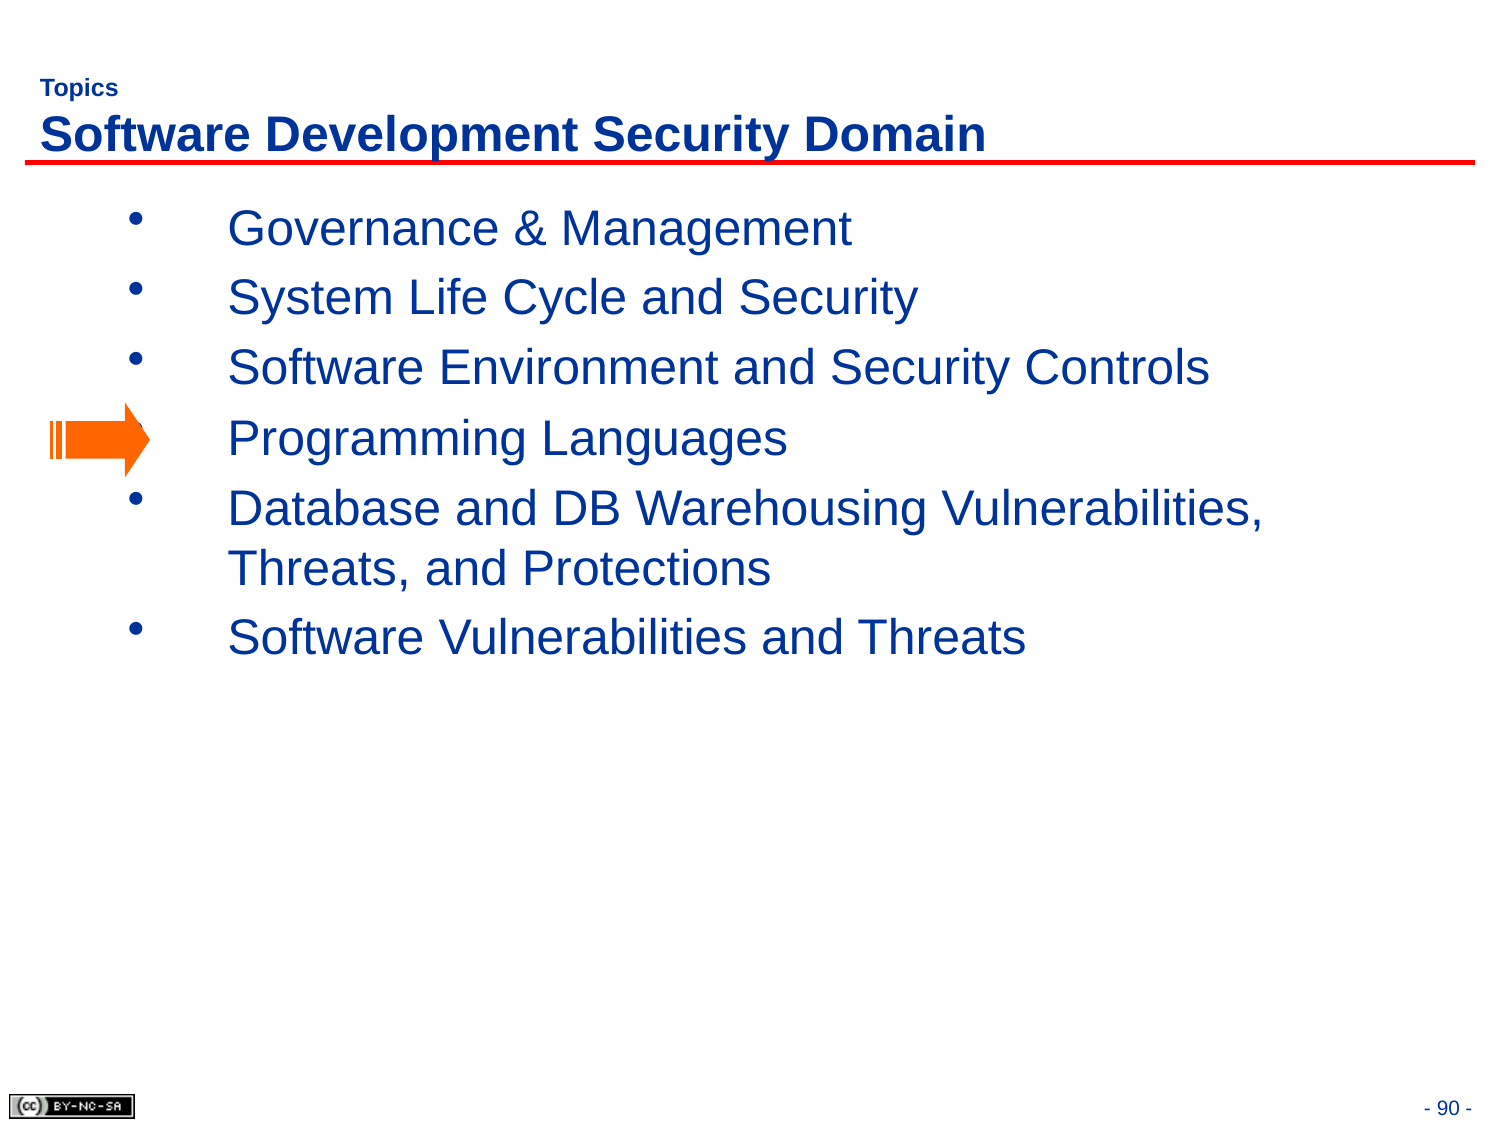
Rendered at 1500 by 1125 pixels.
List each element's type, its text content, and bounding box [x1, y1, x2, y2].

list Governance & Management System Life Cycle and Security Software Environment and Security Controls Programming Languages Database and DB Warehousing Vulnerabilities, Threats, and Protections Software Vulnerabilities and Threats [112, 187, 1388, 1076]
title Topics Software Development Security Domain [24, 0, 1463, 169]
slide_number - 90 - [1287, 1087, 1488, 1125]
text_box [65, 402, 151, 478]
text_box [56, 421, 63, 459]
picture [9, 1094, 135, 1119]
text_box [50, 421, 54, 459]
